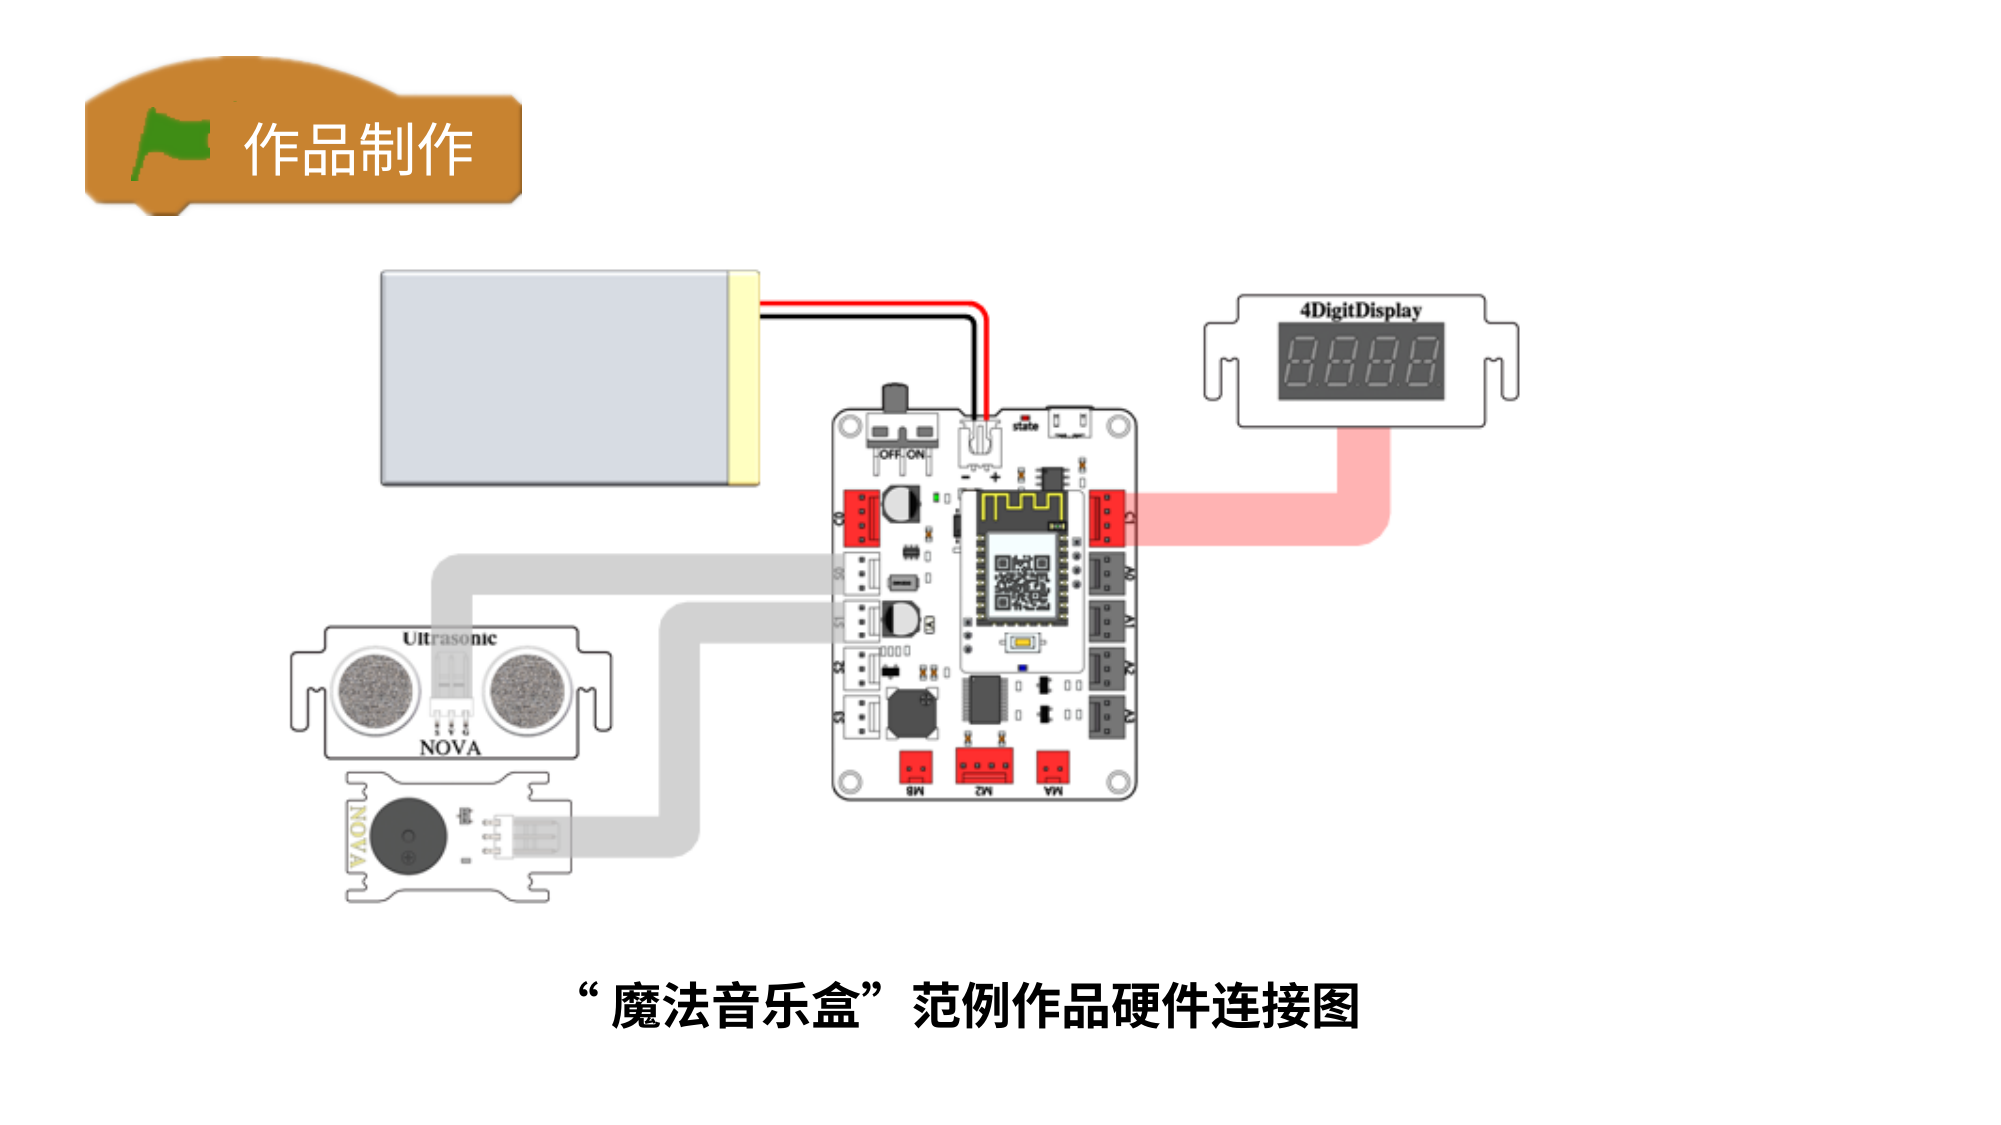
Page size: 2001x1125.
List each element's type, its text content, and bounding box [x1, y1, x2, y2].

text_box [85, 56, 522, 216]
picture [285, 253, 1533, 915]
text_box “魔法音乐盒”范例作品硬件连接图 [534, 966, 1547, 1042]
